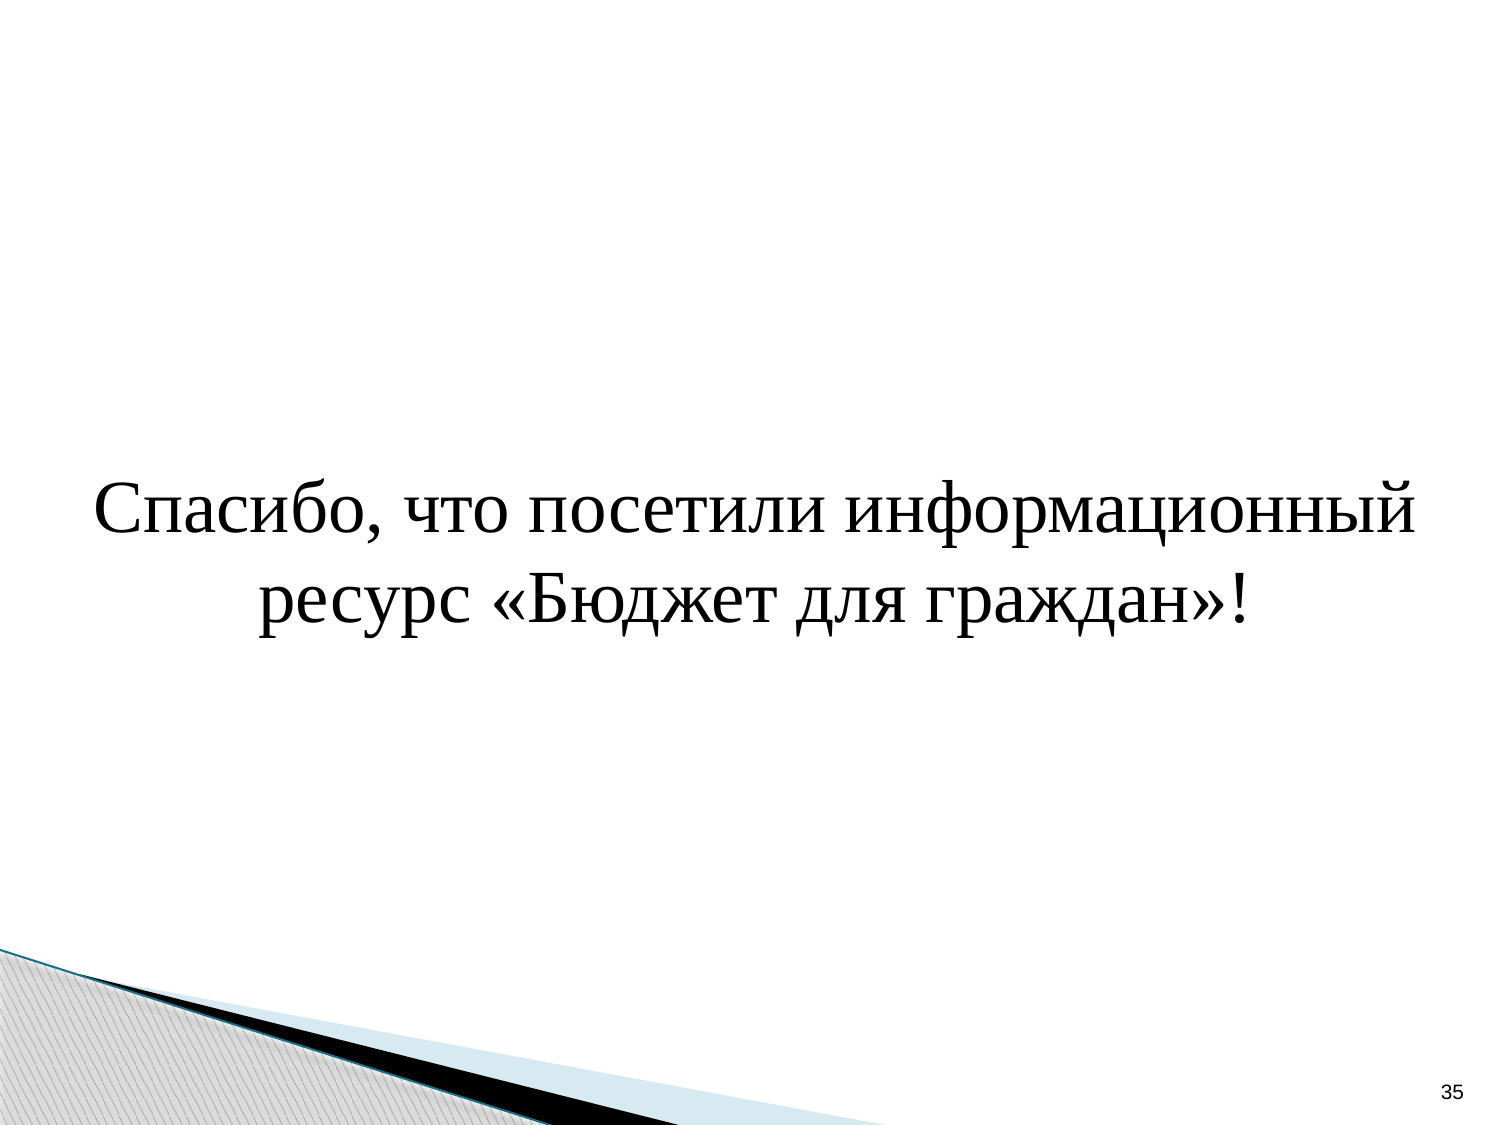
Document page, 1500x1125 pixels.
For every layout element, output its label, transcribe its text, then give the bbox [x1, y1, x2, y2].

text_box Спасибо, что посетили информационный ресурс «Бюджет для граждан»! [46, 257, 1465, 837]
slide_number 35 [1418, 1051, 1479, 1112]
